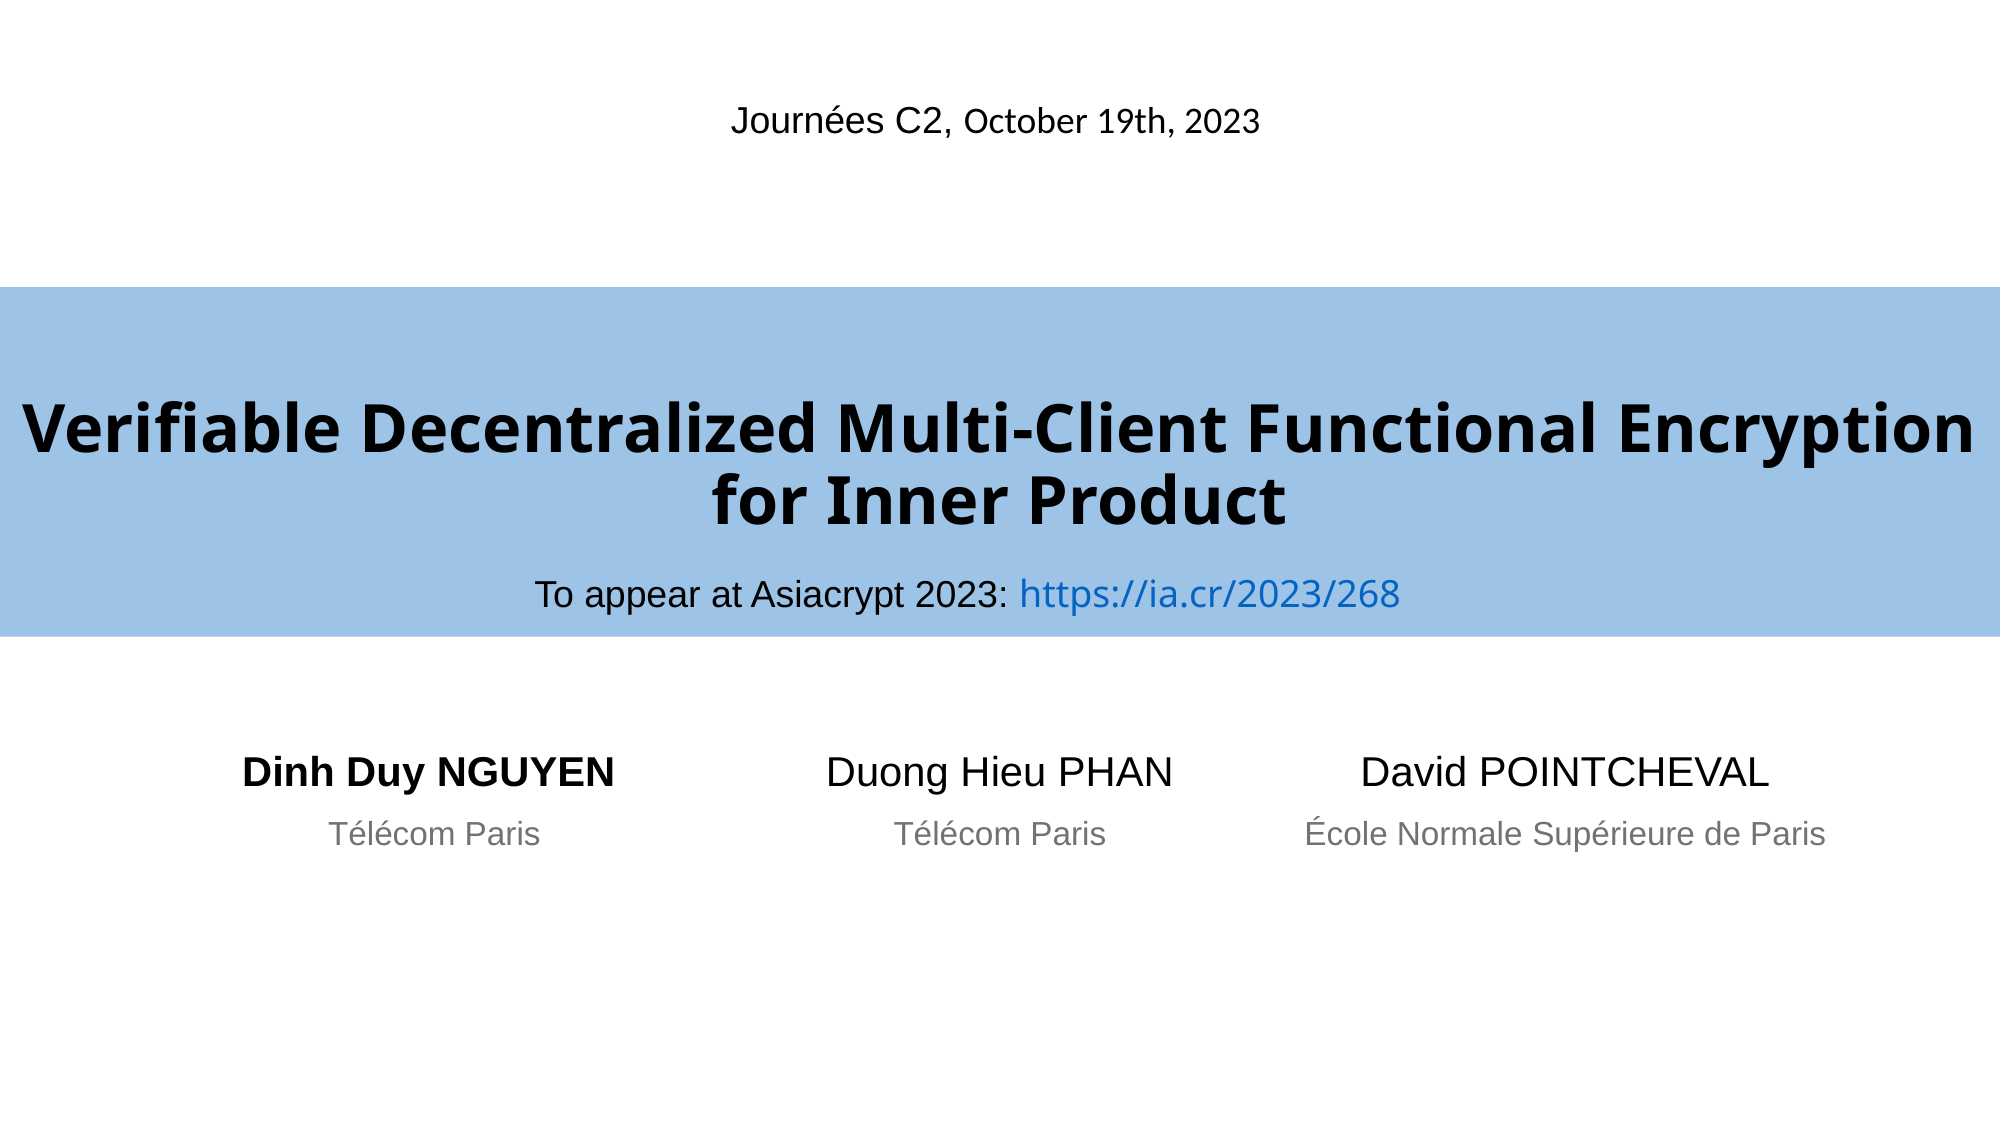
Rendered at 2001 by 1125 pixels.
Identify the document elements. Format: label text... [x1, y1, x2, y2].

text_box Duong Hieu PHAN Télécom Paris [565, 743, 1130, 1015]
text_box Journées C2, October 19th, 2023 [716, 88, 1284, 149]
subtitle Dinh Duy NGUYEN Télécom Paris [0, 743, 565, 1015]
text_box David POINTCHEVAL École Normale Supérieure de Paris [1130, 743, 2000, 1015]
text_box To appear at Asiacrypt 2023: https://ia.cr/2023/268 [519, 562, 1416, 674]
title Verifiable Decentralized Multi-Client Functional Encryption for Inner Product [0, 287, 2000, 637]
